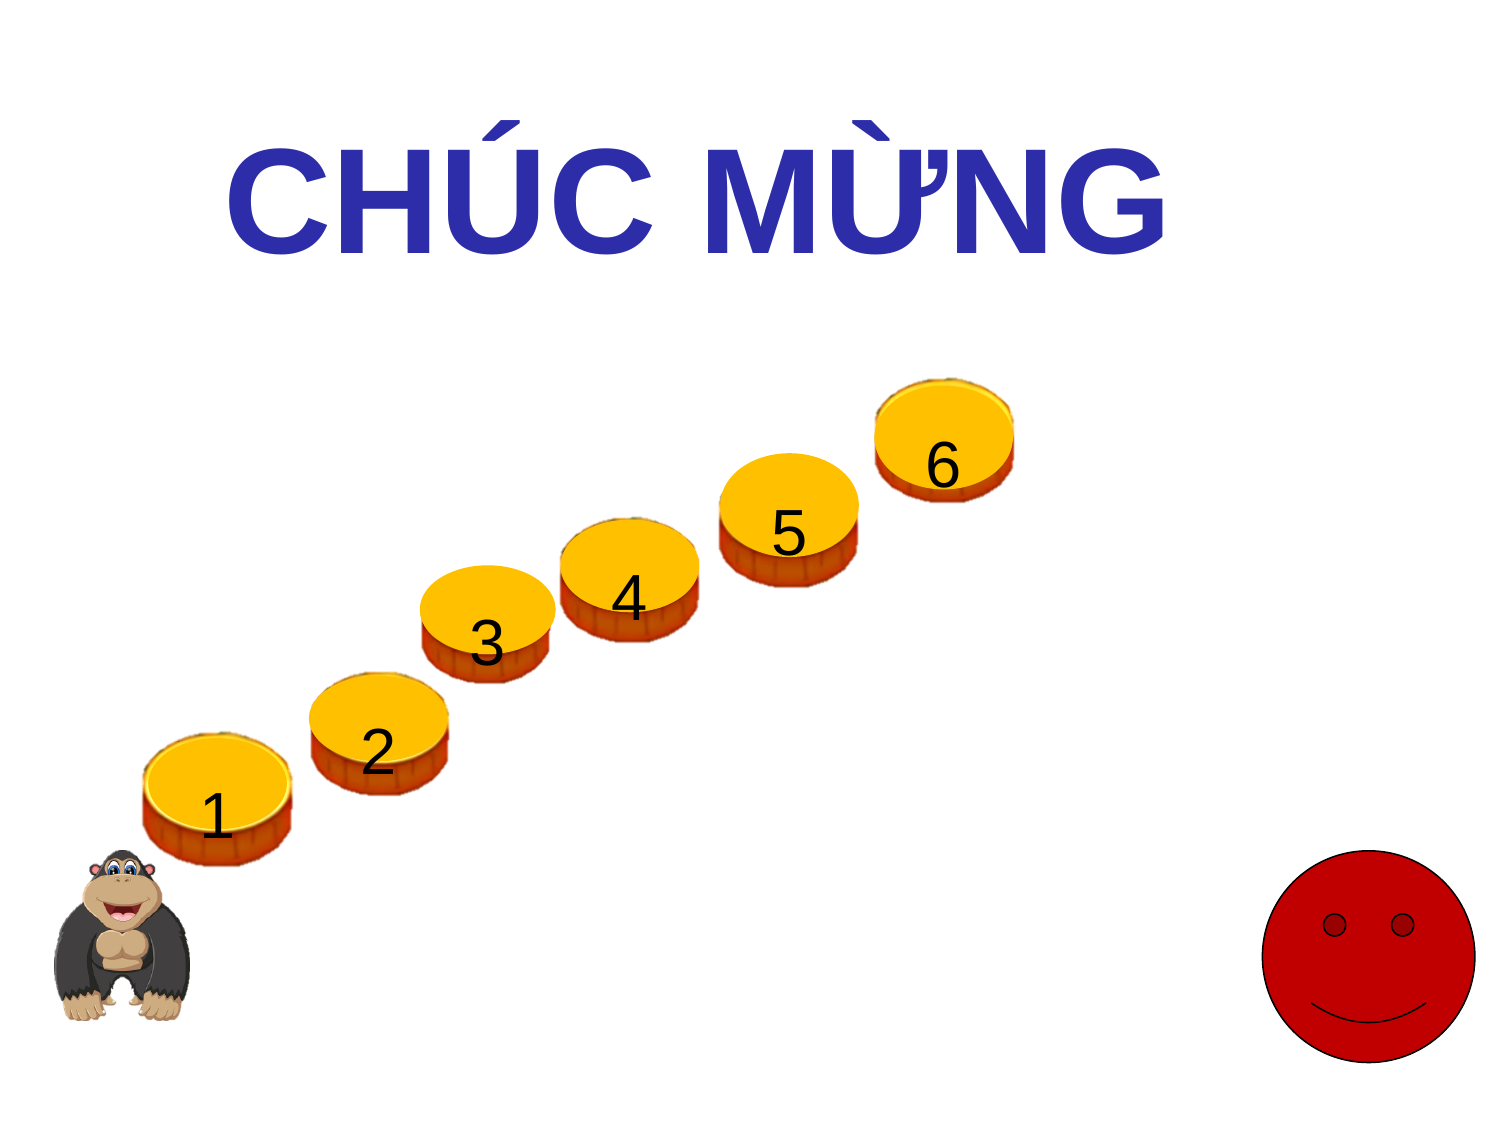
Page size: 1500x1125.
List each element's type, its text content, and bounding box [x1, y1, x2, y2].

text_box [1262, 850, 1475, 1063]
text_box CHÚC MỪNG [208, 96, 1188, 292]
picture [54, 353, 1032, 1021]
